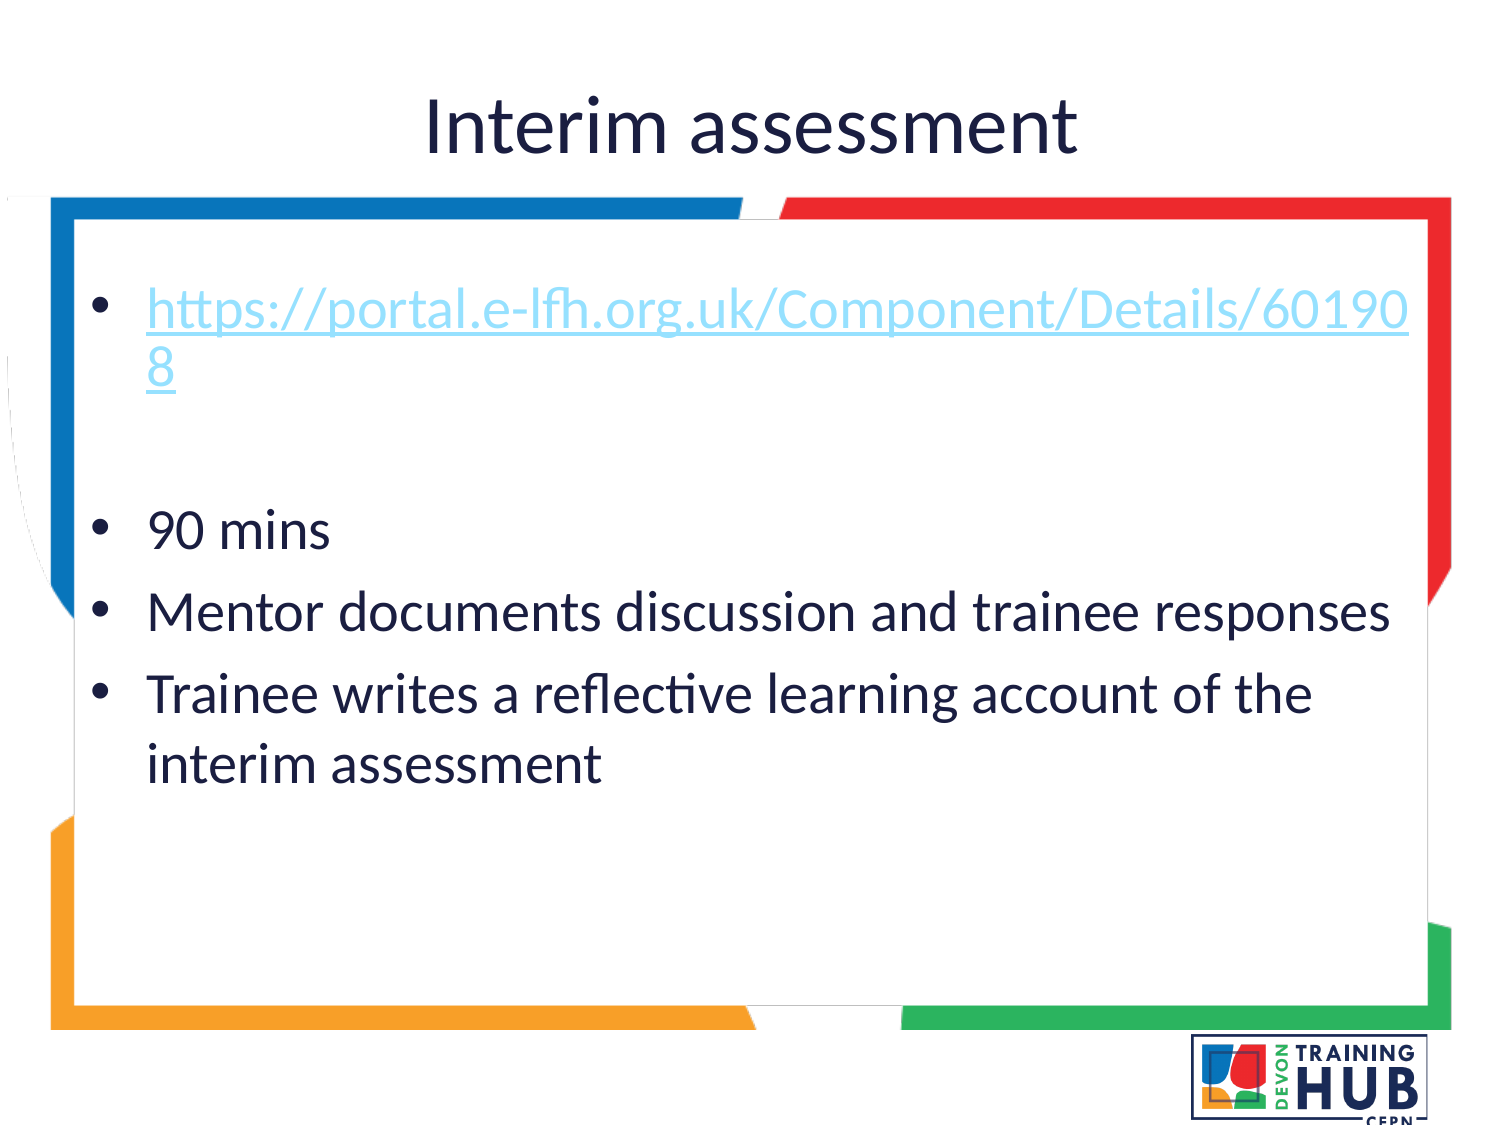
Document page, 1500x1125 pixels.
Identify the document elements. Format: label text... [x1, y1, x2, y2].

list https://portal.e-lfh.org.uk/Component/Details/601908 90 mins Mentor documents discussion and trainee responses Trainee writes a reflective learning account of the interim assessment [75, 262, 1425, 1005]
title Interim assessment [27, 45, 1476, 197]
